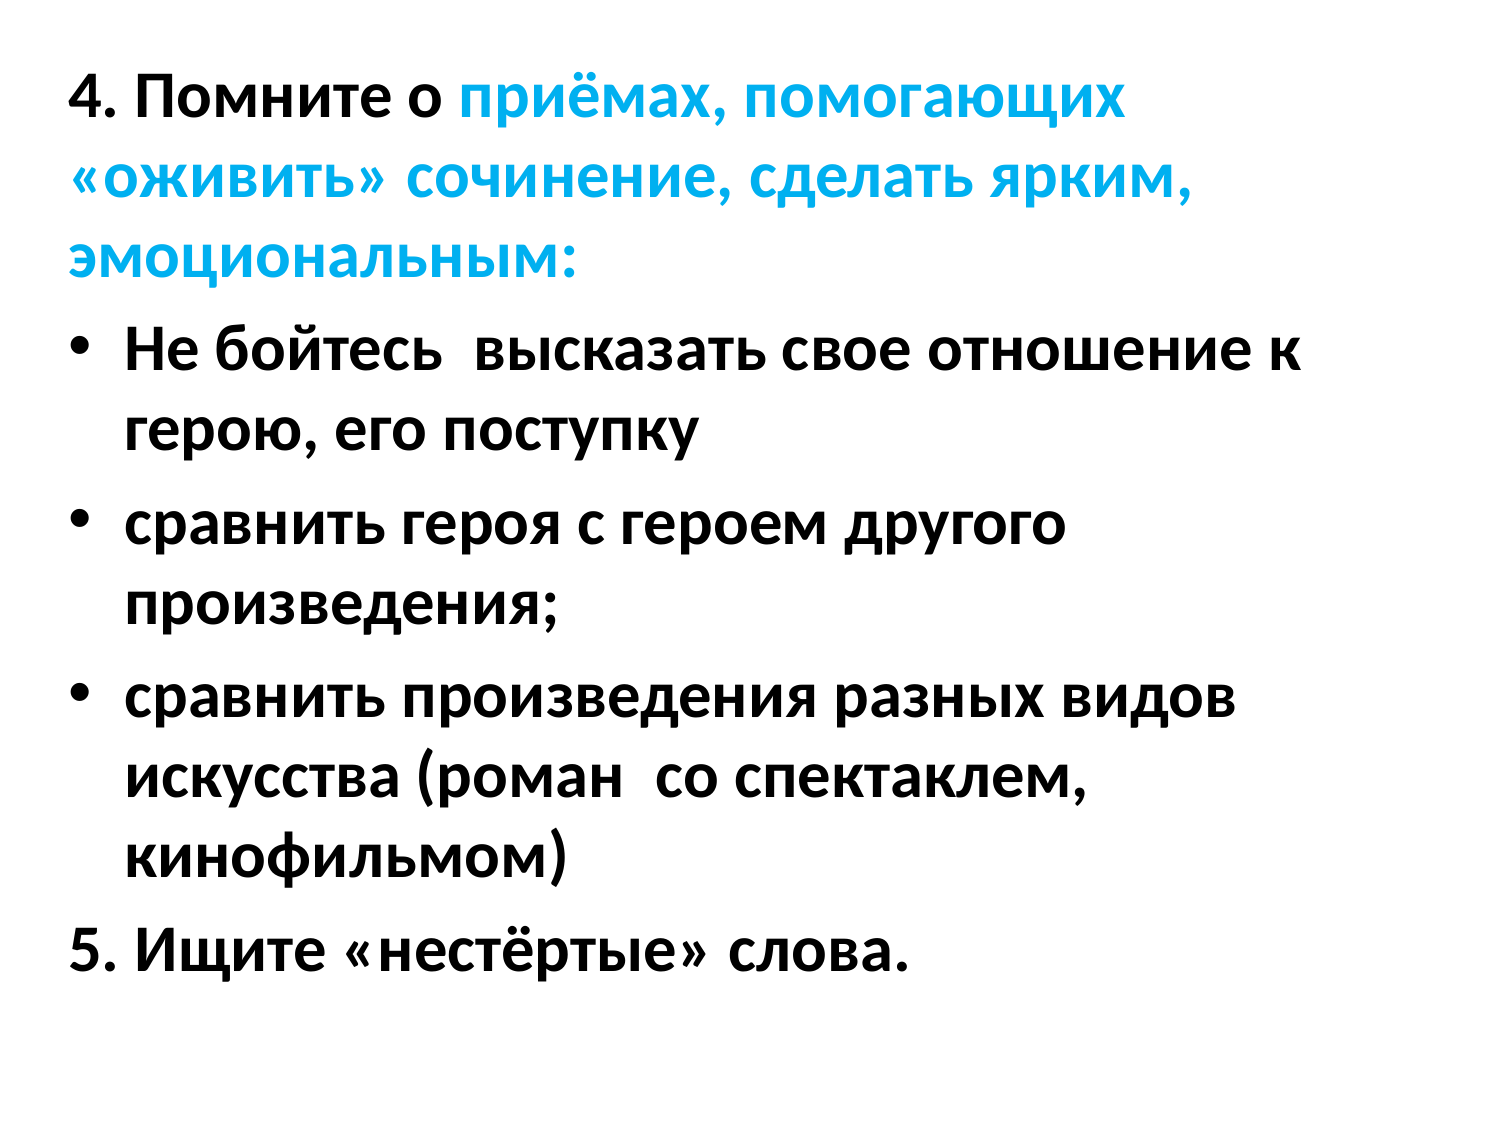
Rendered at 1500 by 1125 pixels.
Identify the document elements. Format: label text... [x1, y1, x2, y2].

list 4. Помните о приёмах, помогающих «оживить» сочинение, сделать ярким, эмоциональным: Не бойтесь высказать свое отношение к герою, его поступку сравнить героя с героем другого произведения; сравнить произведения разных видов искусства (роман со спектаклем, кинофильмом) 5. Ищите «нестёртые» слова. [53, 42, 1459, 1047]
